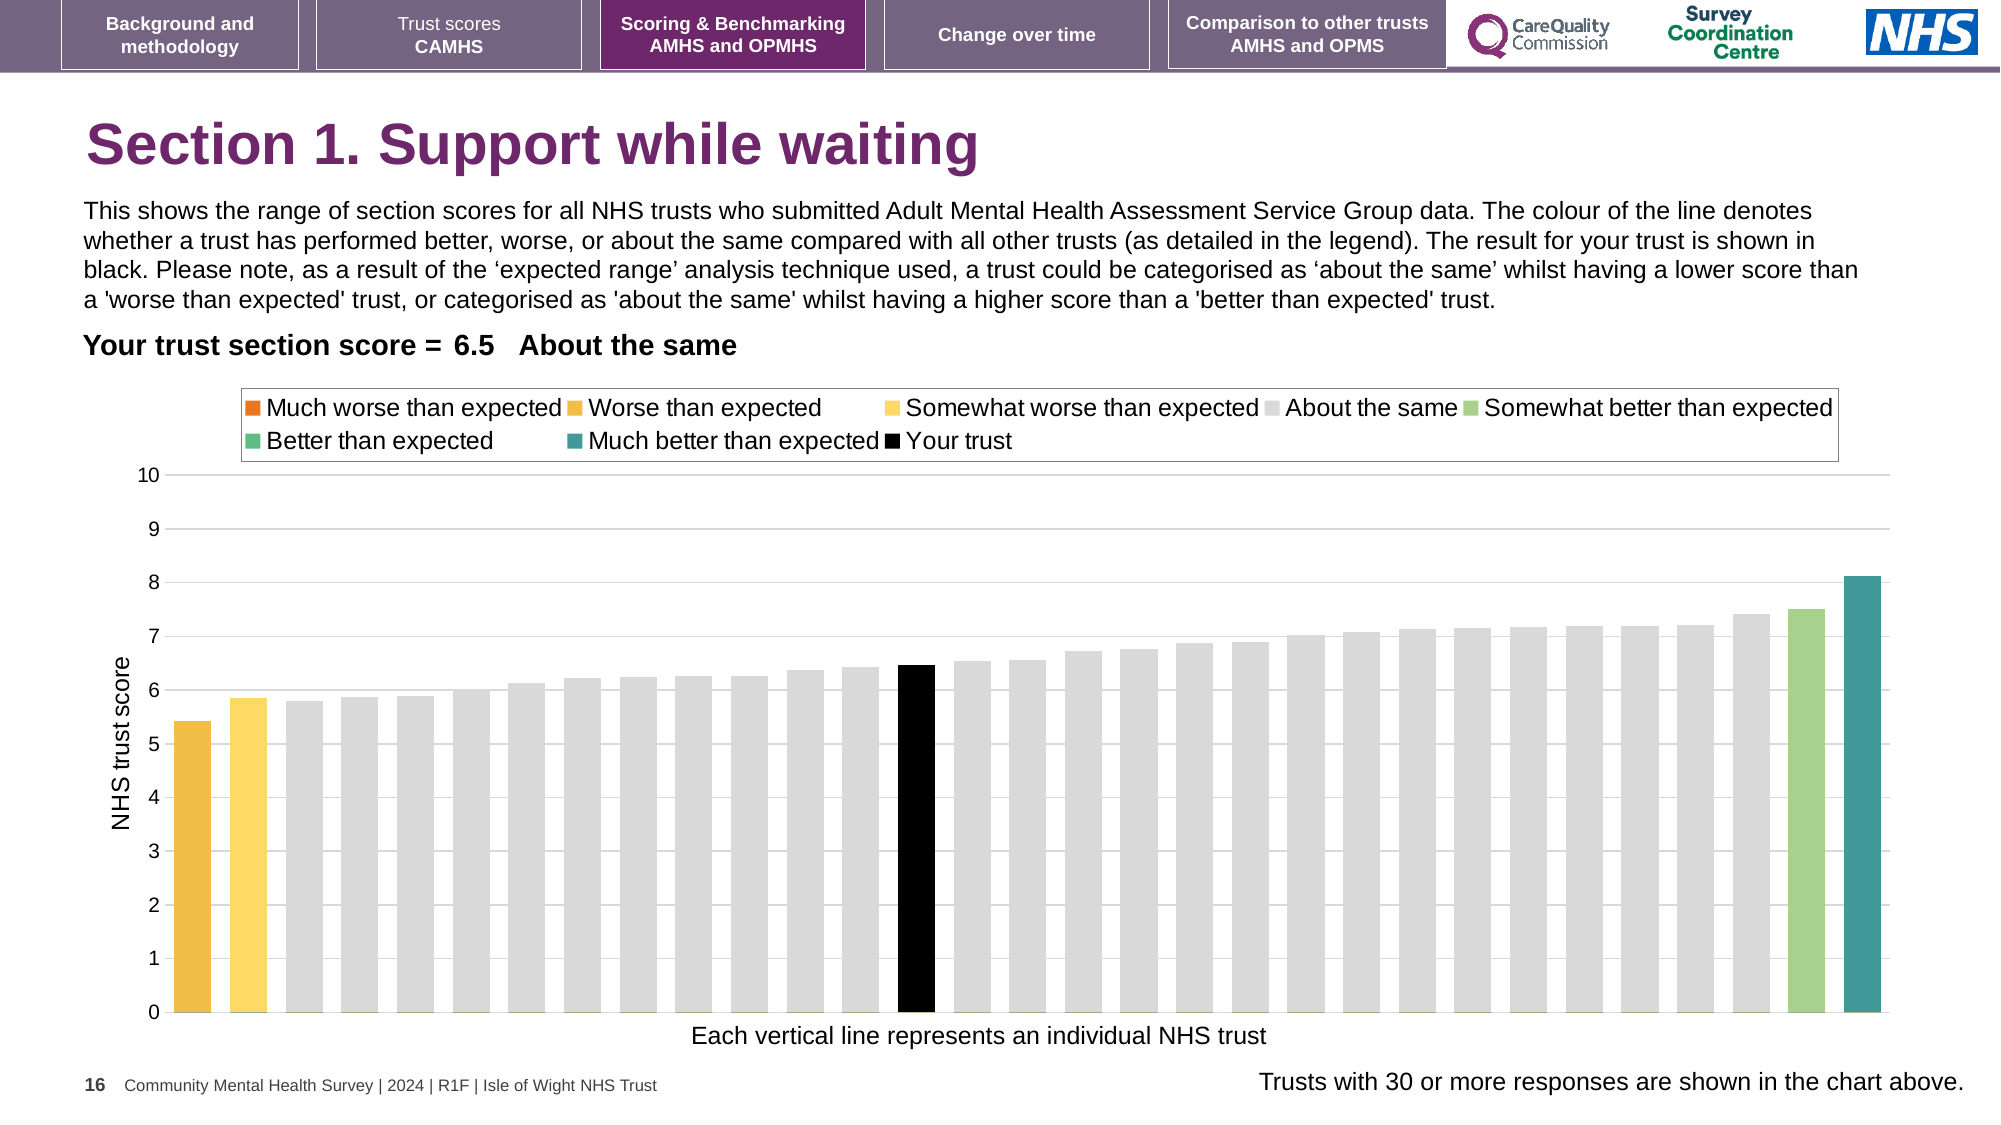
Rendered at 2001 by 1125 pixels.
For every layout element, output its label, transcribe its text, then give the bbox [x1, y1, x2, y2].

picture [1866, 9, 1978, 55]
picture [1666, 3, 1794, 61]
picture [1467, 13, 1610, 59]
text_box This shows the range of section scores for all NHS trusts who submitted Adult Mental Health Assessment Service Group data. The colour of the line denotes whether a trust has performed better, worse, or about the same compared with all other trusts (as detailed in the legend). The result for your trust is shown in black. Please note, as a result of the ‘expected range’ analysis technique used, a trust could be categorised as ‘about the same’ whilst having a lower score than a 'worse than expected' trust, or categorised as 'about the same' whilst having a higher score than a 'better than expected' trust. [68, 186, 1889, 322]
text_box Trusts with 30 or more responses are shown in the chart above. [1244, 1057, 2000, 1103]
table_header About the same [518, 323, 1807, 369]
table_header Your trust section score = [53, 323, 448, 370]
text_box Each vertical line represents an individual NHS trust [676, 1036, 1283, 1058]
text_box 16 [84, 1065, 122, 1125]
text_box Section 1. Support while waiting [72, 99, 1502, 185]
chart [99, 369, 1923, 1036]
table_header 6.5 [448, 323, 518, 369]
